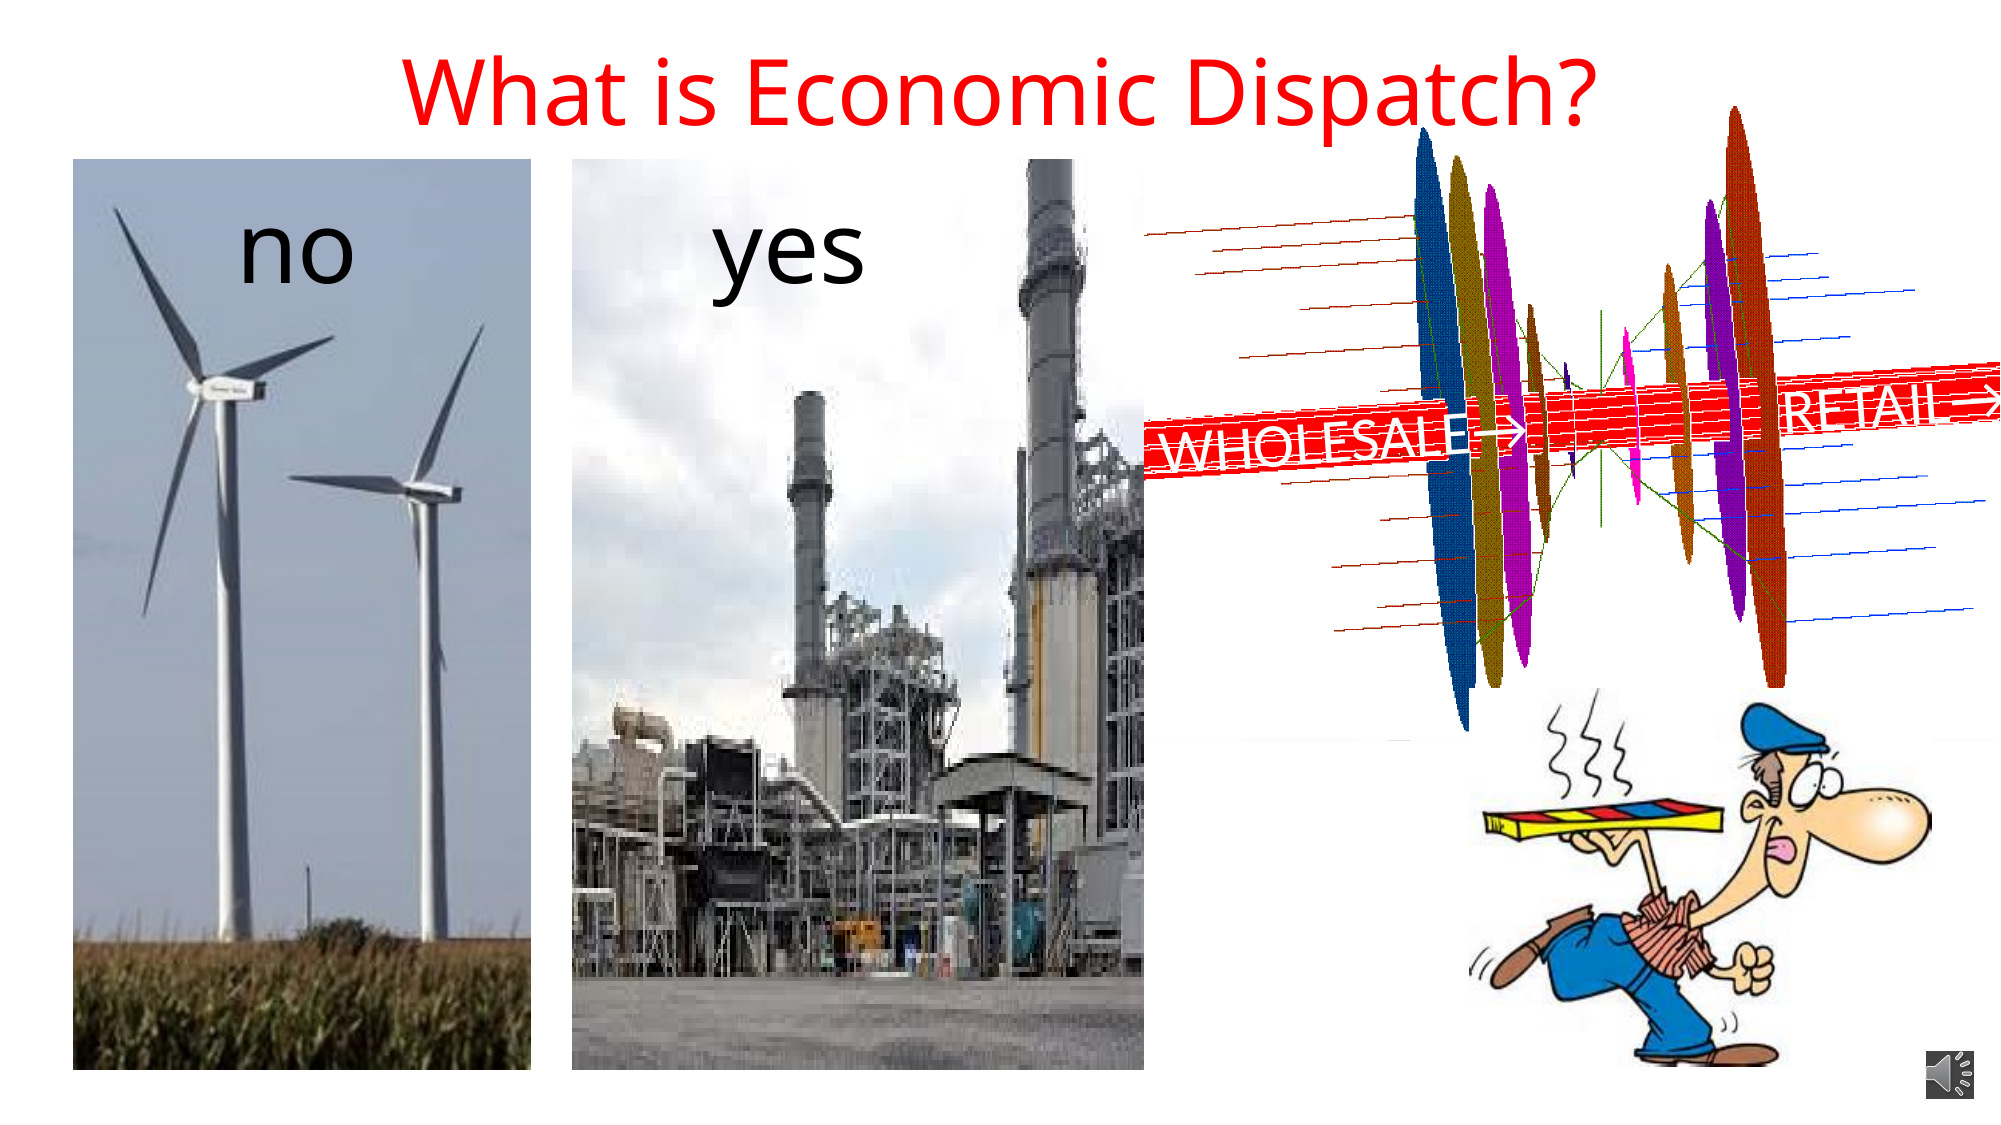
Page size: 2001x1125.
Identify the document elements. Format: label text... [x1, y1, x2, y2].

picture [572, 81, 2000, 1100]
text_box What is Economic Dispatch? no yes [71, 26, 1930, 311]
picture [73, 159, 531, 1070]
